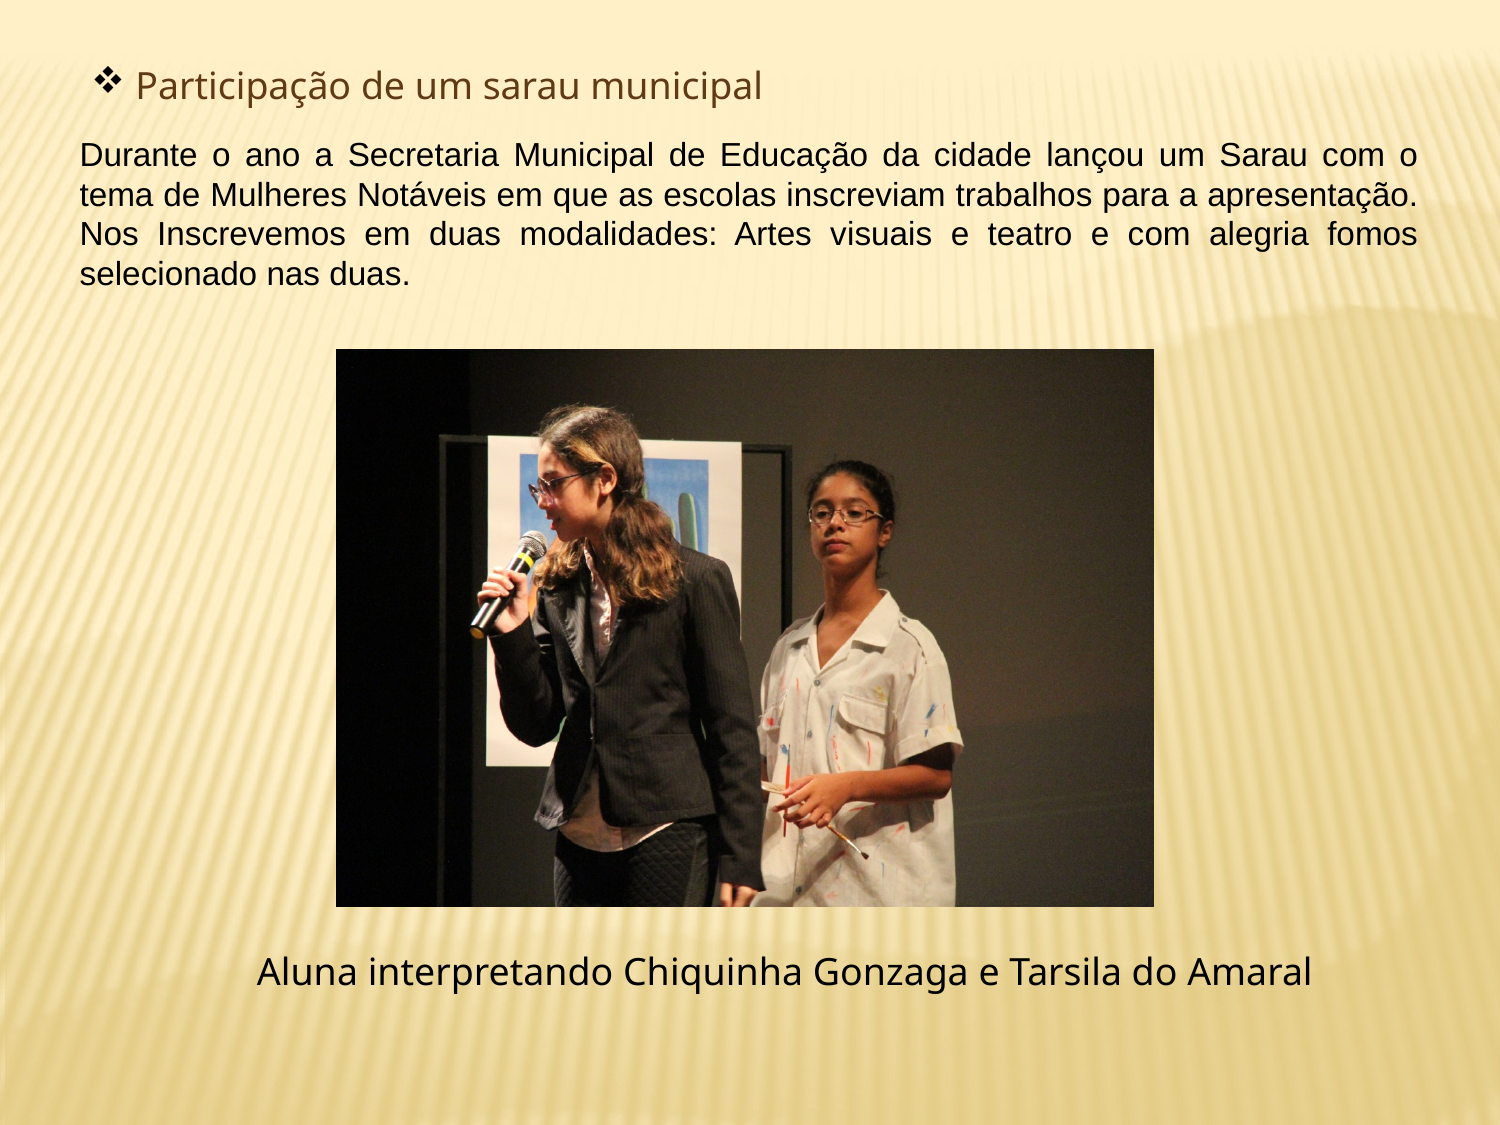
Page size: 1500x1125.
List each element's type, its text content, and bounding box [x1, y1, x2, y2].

picture [336, 349, 1154, 907]
text_box Aluna interpretando Chiquinha Gonzaga e Tarsila do Amaral [242, 940, 1376, 1001]
text_box Durante o ano a Secretaria Municipal de Educação da cidade lançou um Sarau com o tema de Mulheres Notáveis em que as escolas inscreviam trabalhos para a apresentação. Nos Inscrevemos em duas modalidades: Artes visuais e teatro e com alegria fomos selecionado nas duas. [64, 125, 1436, 300]
text_box Participação de um sarau municipal [76, 54, 1022, 115]
